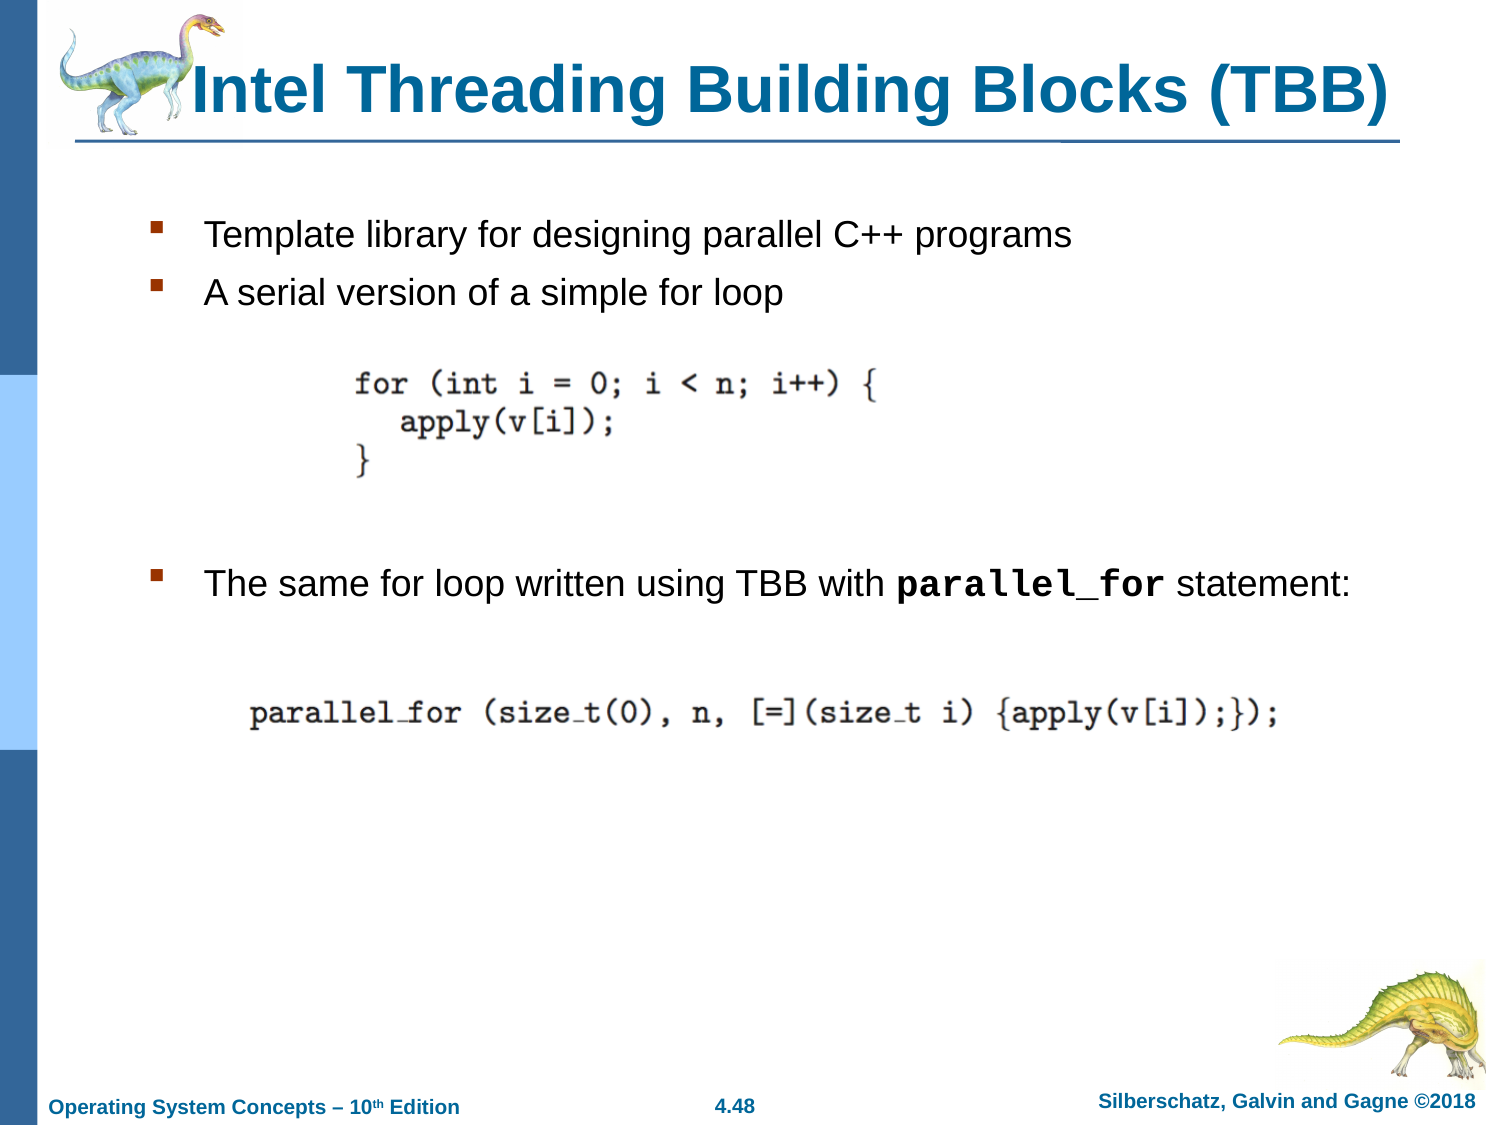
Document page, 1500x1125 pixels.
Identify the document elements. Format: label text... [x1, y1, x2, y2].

picture [329, 346, 940, 493]
picture [216, 667, 1307, 771]
picture [46, 0, 243, 149]
title Intel Threading Building Blocks (TBB) [157, 38, 1425, 133]
picture [1275, 959, 1486, 1090]
list Template library for designing parallel C++ programs A serial version of a simple for loop The same for loop written using TBB with parallel_for statement: [132, 202, 1400, 946]
